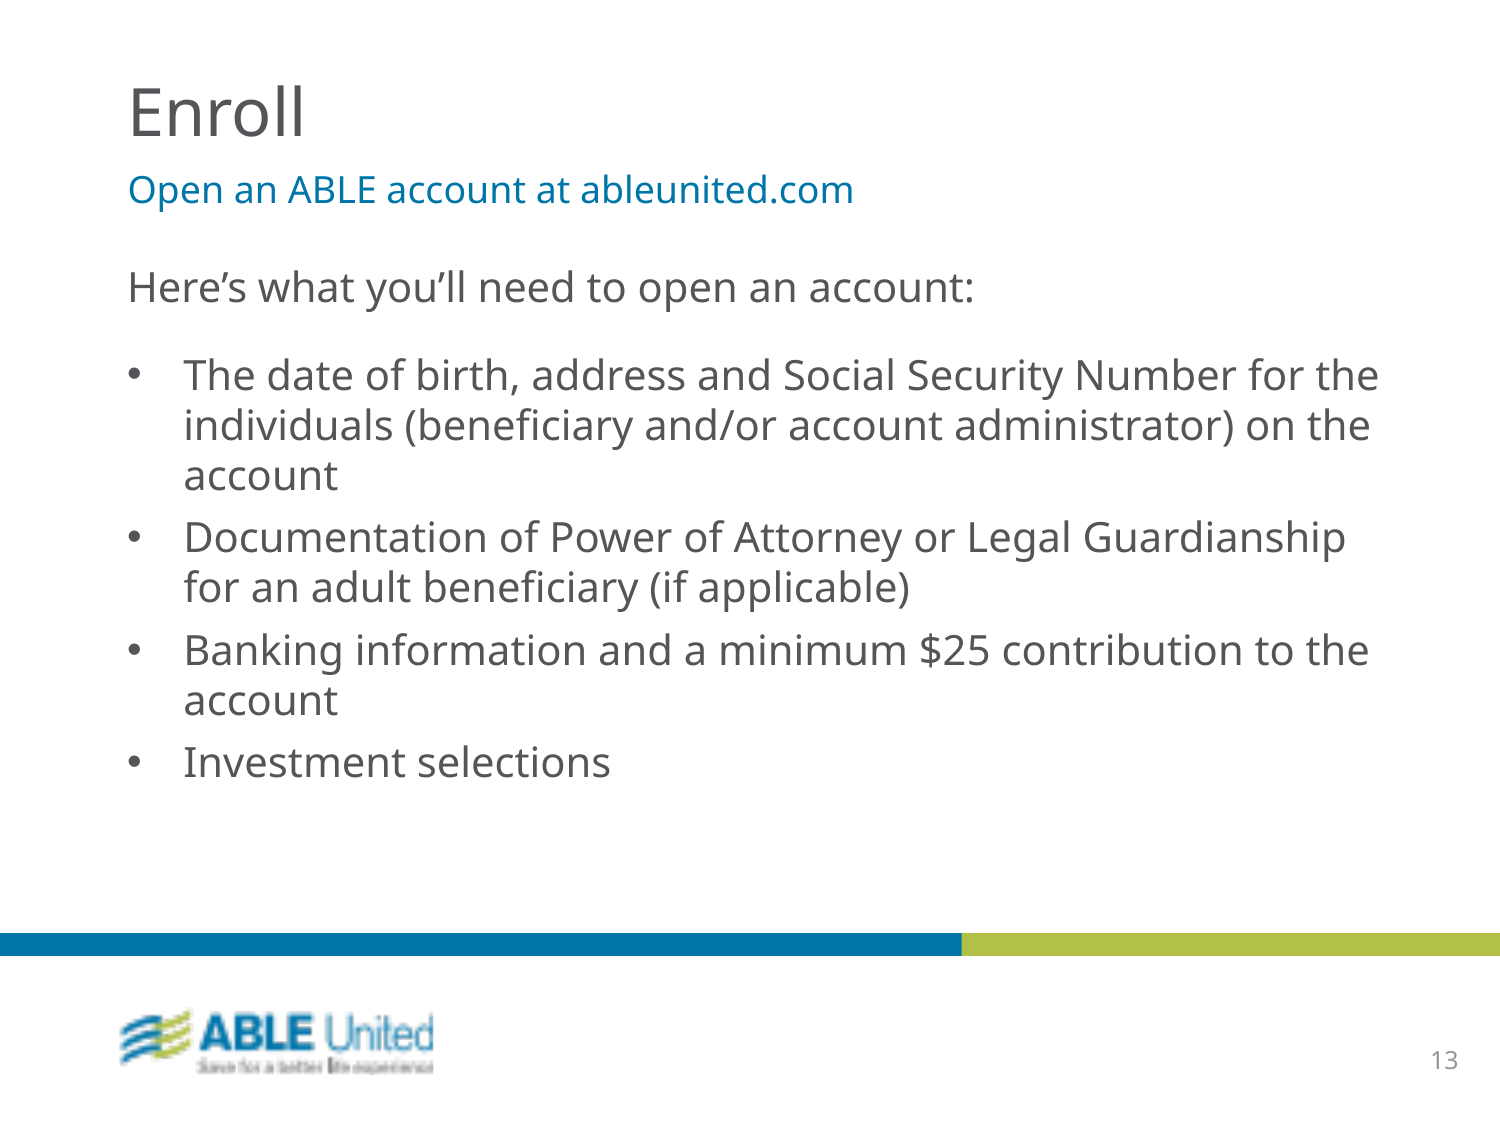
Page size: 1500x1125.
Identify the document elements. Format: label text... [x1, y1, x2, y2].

list Enroll [112, 62, 1427, 130]
text_box 13 [1123, 1037, 1474, 1098]
list Open an ABLE account at ableunited.com [112, 158, 1427, 240]
list Here’s what you’ll need to open an account: The date of birth, address and Social Security Number for the individuals (beneficiary and/or account administrator) on the account Documentation of Power of Attorney or Legal Guardianship for an adult beneficiary (if applicable) Banking information and a minimum $25 contribution to the account Investment selections [112, 253, 1418, 905]
